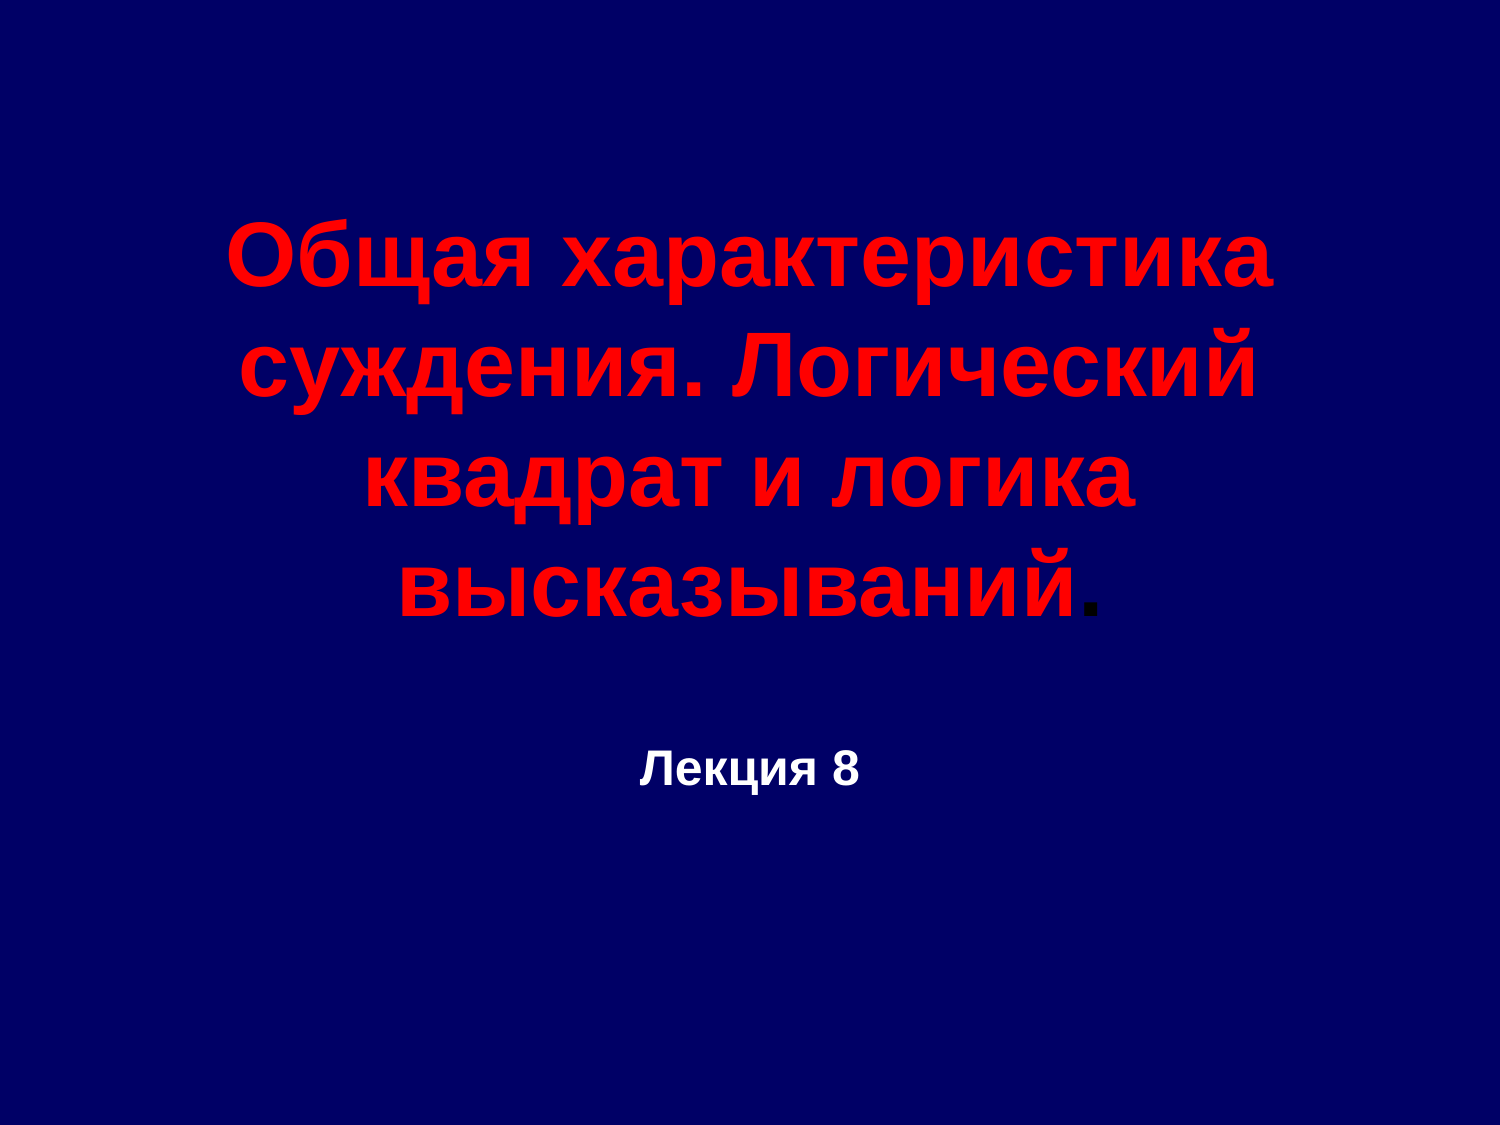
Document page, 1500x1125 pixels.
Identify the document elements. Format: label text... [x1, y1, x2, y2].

text_box [236, 88, 1287, 314]
title Общая характеристика суждения. Логический квадрат и логика высказываний. [112, 349, 1388, 591]
subtitle Лекция 8 [47, 727, 1453, 1083]
